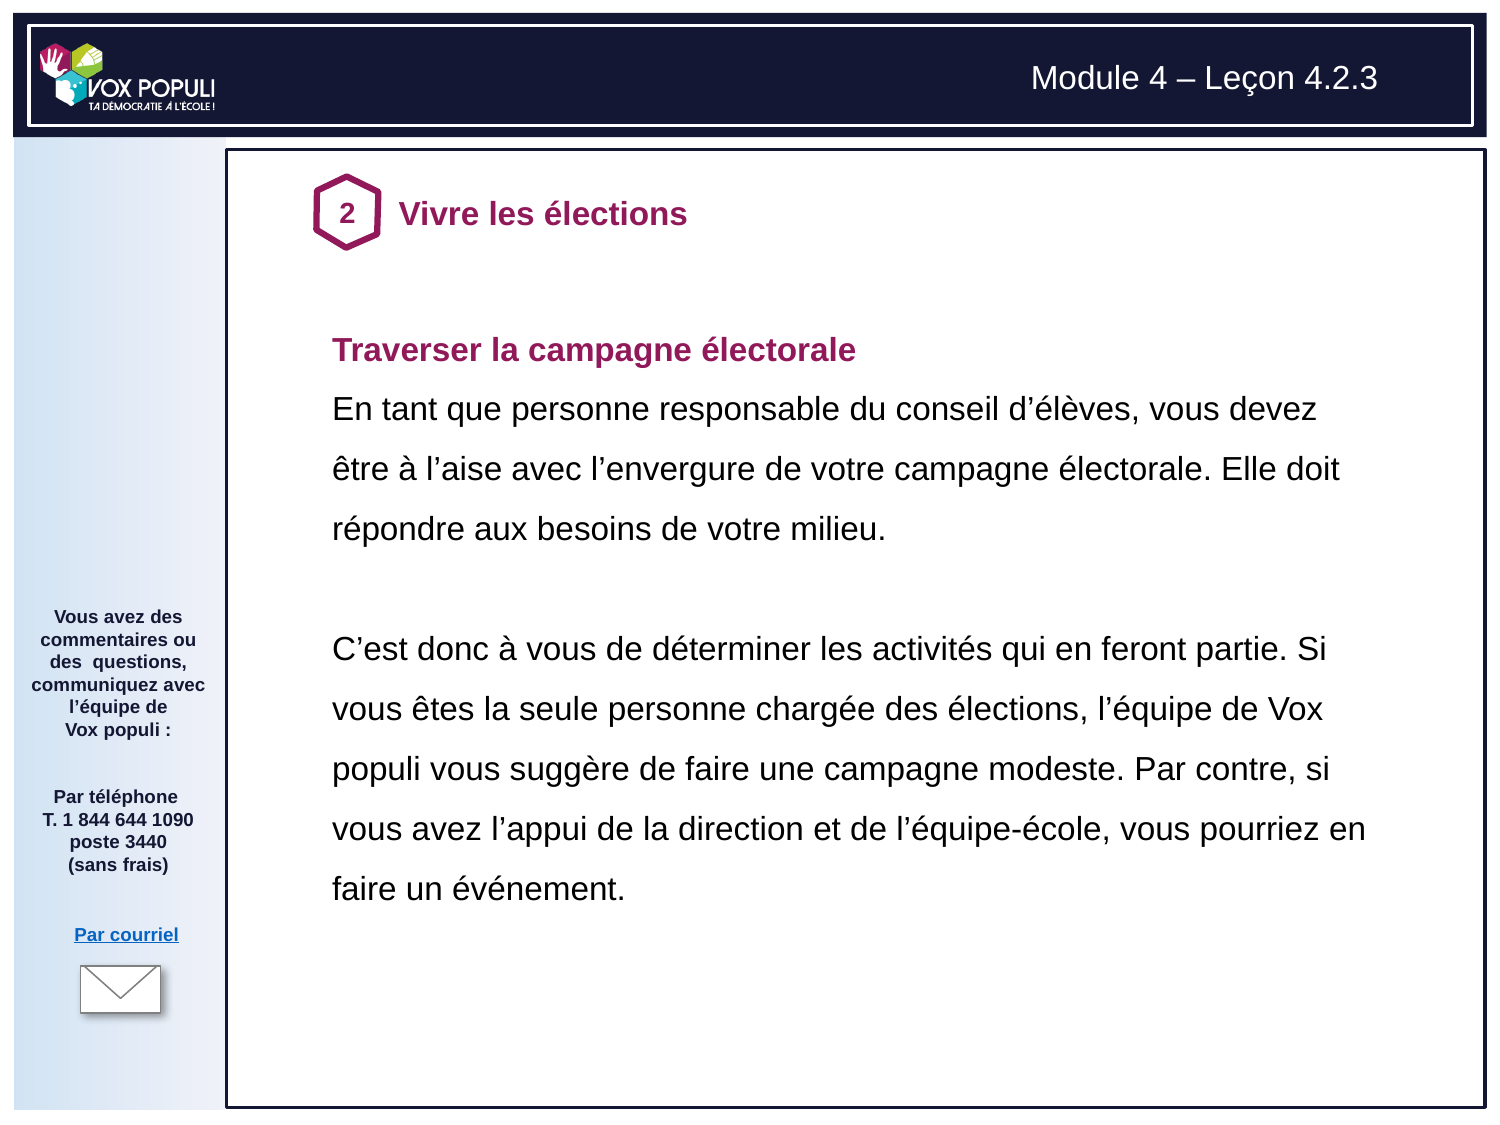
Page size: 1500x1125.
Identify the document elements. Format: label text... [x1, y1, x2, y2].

title Traverser la campagne électorale En tant que personne responsable du conseil d’élèves, vous devez être à l’aise avec l’envergure de votre campagne électorale. Elle doit répondre aux besoins de votre milieu. C’est donc à vous de déterminer les activités qui en feront partie. Si vous êtes la seule personne chargée des élections, l’équipe de Vox populi vous suggère de faire une campagne modeste. Par contre, si vous avez l’appui de la direction et de l’équipe-école, vous pourriez en faire un événement. [317, 300, 1395, 434]
picture [39, 42, 215, 111]
